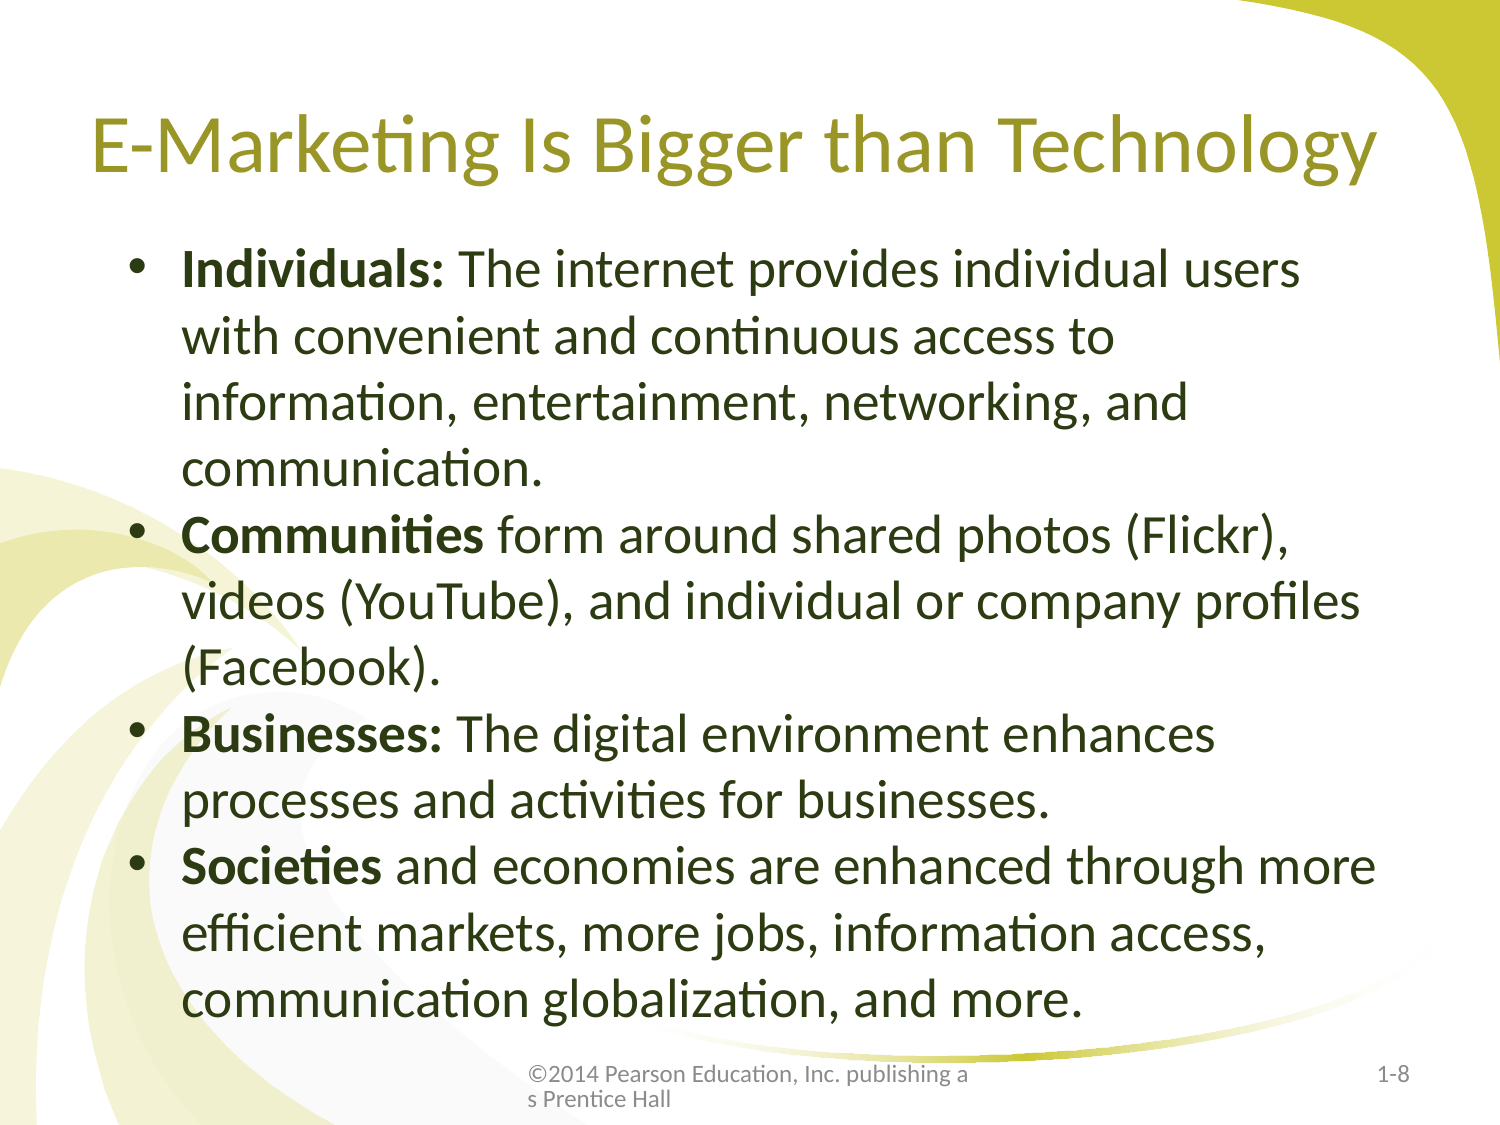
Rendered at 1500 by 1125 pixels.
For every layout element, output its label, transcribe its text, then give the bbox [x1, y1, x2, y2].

title E-Marketing Is Bigger than Technology [75, 45, 1425, 233]
list Individuals: The internet provides individual users with convenient and continuous access to information, entertainment, networking, and communication. Communities form around shared photos (Flickr), videos (YouTube), and individual or company profiles (Facebook). Businesses: The digital environment enhances processes and activities for businesses. Societies and economies are enhanced through more efficient markets, more jobs, information access, communication globalization, and more. [112, 224, 1400, 1038]
footer ©2014 Pearson Education, Inc. publishing as Prentice Hall [512, 1042, 988, 1103]
slide_number 1-8 [1074, 1042, 1425, 1103]
